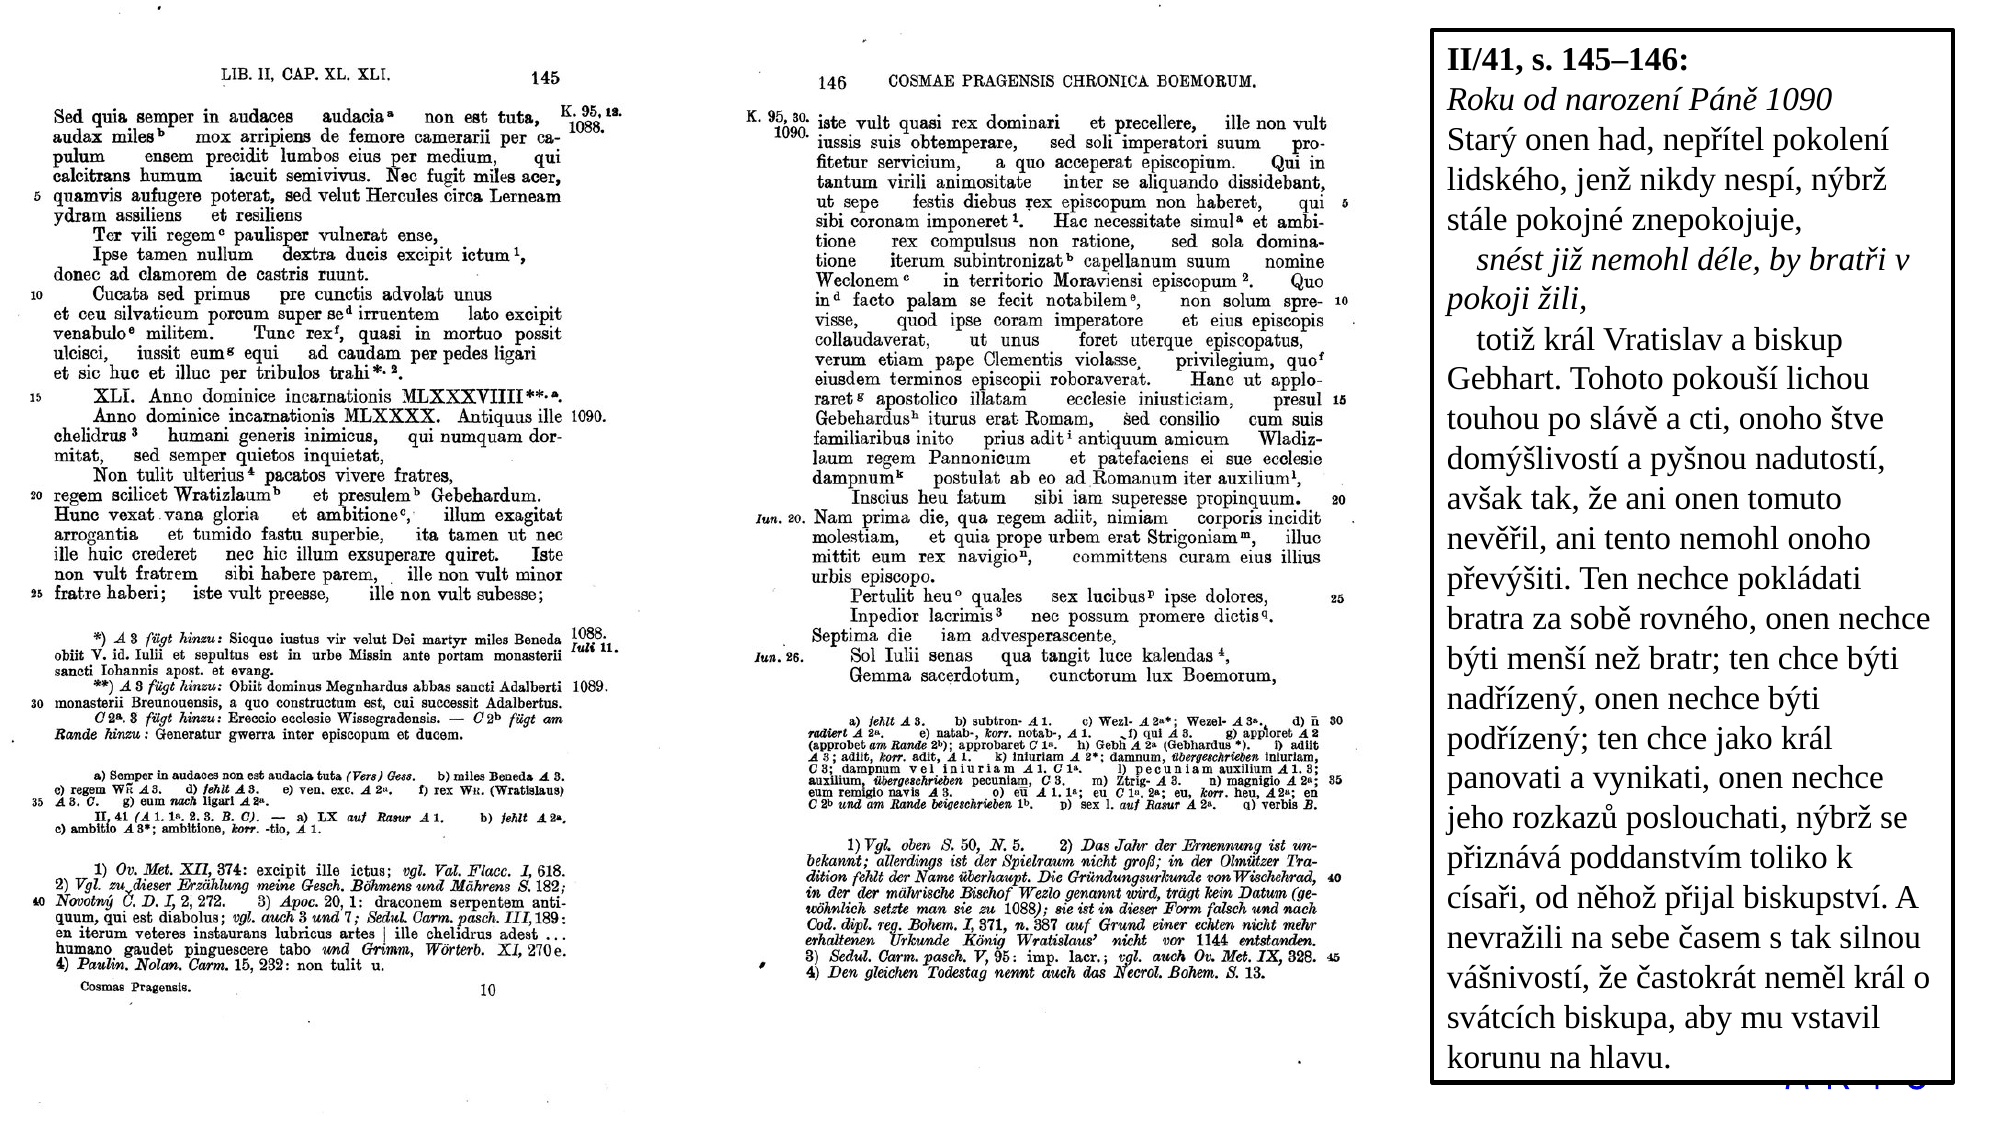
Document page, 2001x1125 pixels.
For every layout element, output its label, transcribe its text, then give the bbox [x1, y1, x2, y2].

picture [715, 0, 1380, 1125]
text_box II/41, s. 145–146: Roku od narození Páně 1090 Starý onen had, nepřítel pokolení lidského, jenž nikdy nespí, nýbrž stále pokojné znepokojuje, snést již nemohl déle, by bratři v pokoji žili, totiž král Vratislav a biskup Gebhart. Tohoto pokouší lichou touhou po slávě a cti, onoho štve domýšlivostí a pyšnou nadutostí, avšak tak, že ani onen tomuto nevěřil, ani tento nemohl onoho převýšiti. Ten nechce pokládati bratra za sobě rovného, onen nechce býti menší než bratr; ten chce býti nadřízený, onen nechce býti podřízený; ten chce jako král panovati a vynikati, onen nechce jeho rozkazů poslouchati, nýbrž se přiznává poddanstvím toliko k císaři, od něhož přijal biskupství. A nevražili na sebe časem s tak silnou vášnivostí, že častokrát neměl král o svátcích biskupa, aby mu vstavil korunu na hlavu. [1430, 28, 1955, 1085]
picture [0, 0, 663, 1125]
